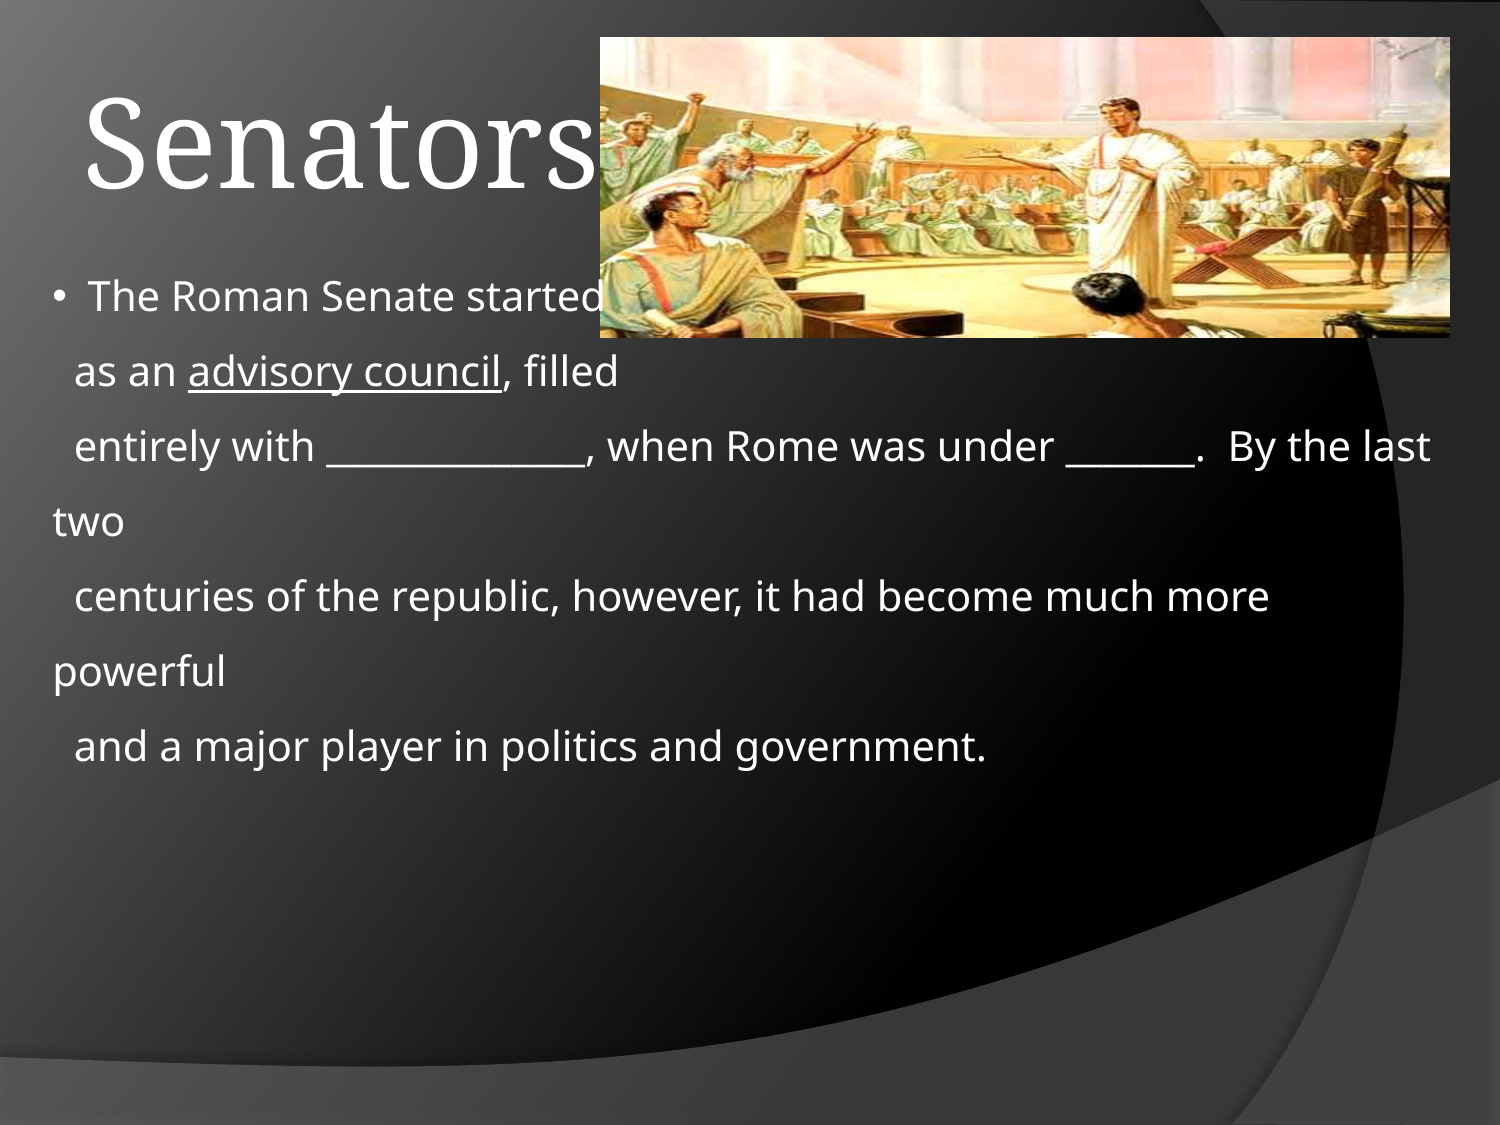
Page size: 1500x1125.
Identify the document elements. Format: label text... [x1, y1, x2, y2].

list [599, 37, 1451, 338]
text_box The Roman Senate started as an advisory council, filled entirely with ______________, when Rome was under _______. By the last two centuries of the republic, however, it had become much more powerful and a major player in politics and government. [37, 237, 1463, 778]
title Senators [74, 44, 591, 233]
